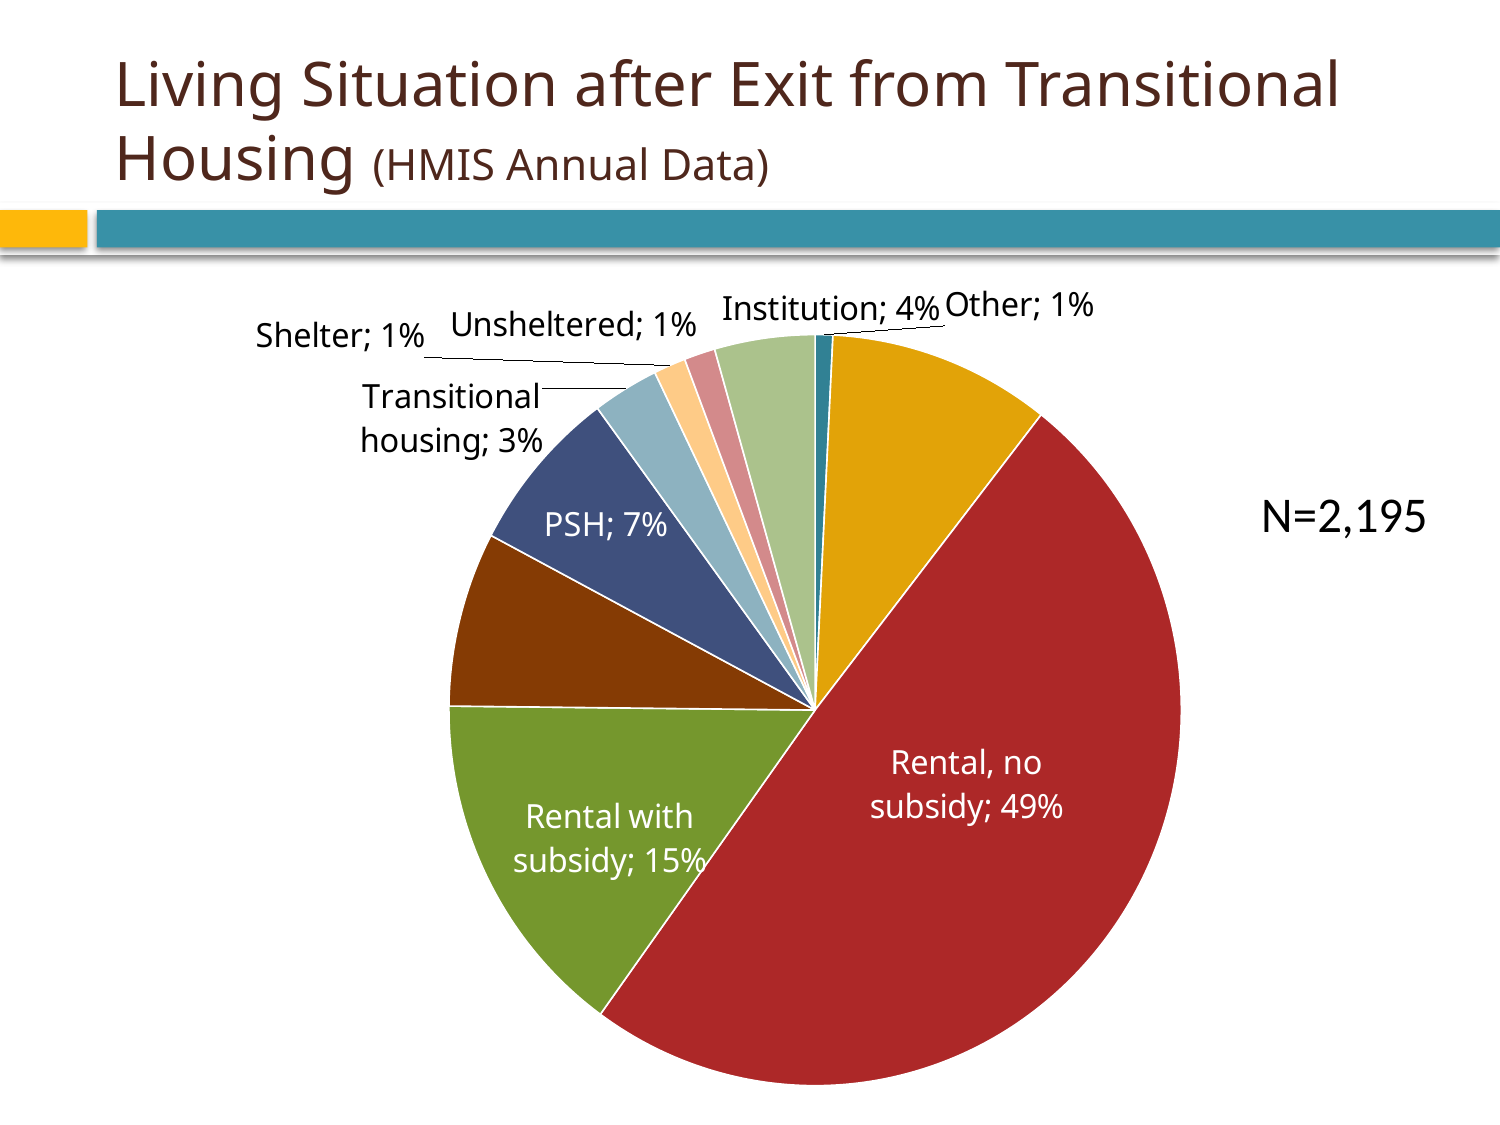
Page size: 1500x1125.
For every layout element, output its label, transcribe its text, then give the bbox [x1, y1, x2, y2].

chart [137, 249, 1426, 1088]
title Living Situation after Exit from Transitional Housing (HMIS Annual Data) [99, 37, 1500, 200]
